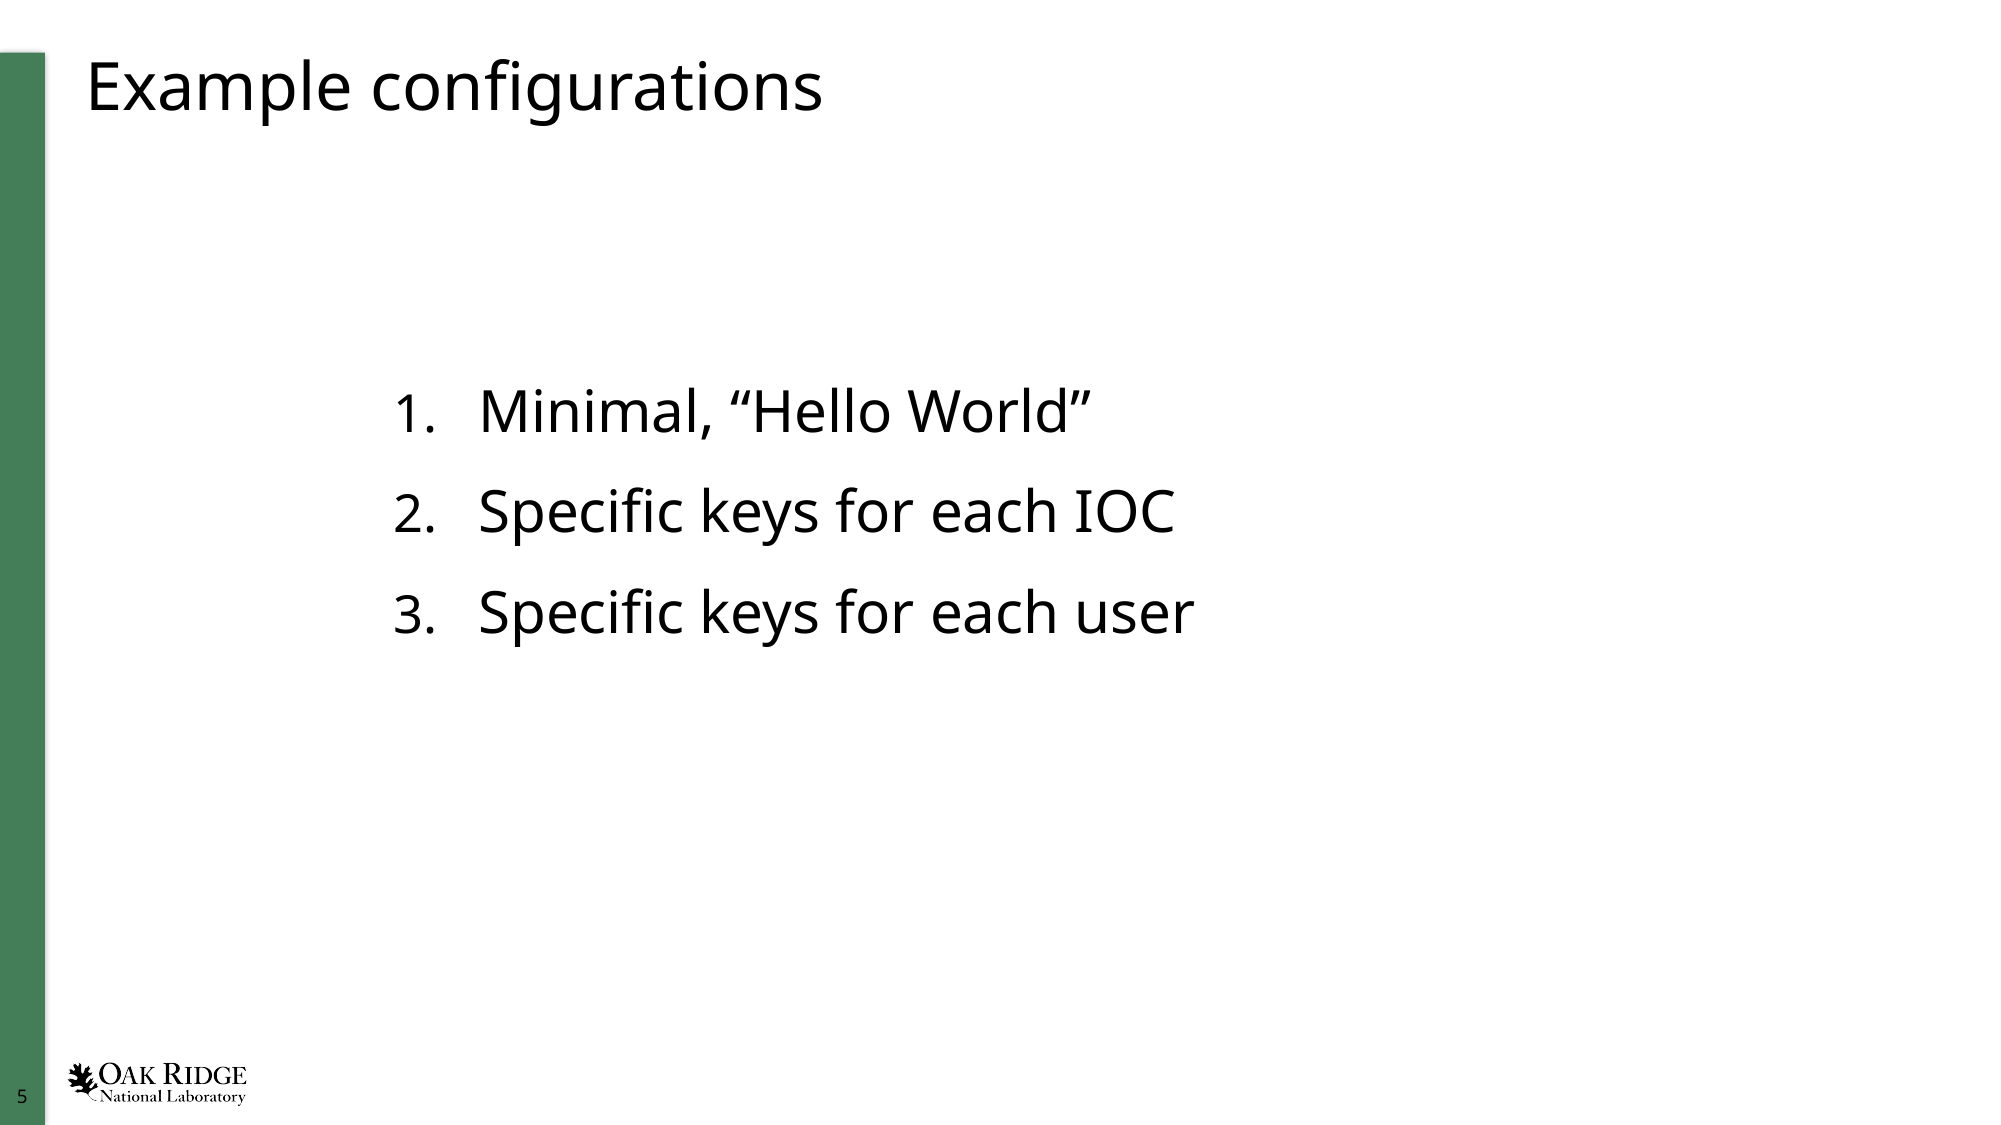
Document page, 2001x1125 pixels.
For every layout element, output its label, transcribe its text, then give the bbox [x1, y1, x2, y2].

list Minimal, “Hello World” Specific keys for each IOC Specific keys for each user [378, 374, 1622, 808]
picture [67, 1062, 247, 1106]
title Example configurations [70, 44, 1946, 134]
